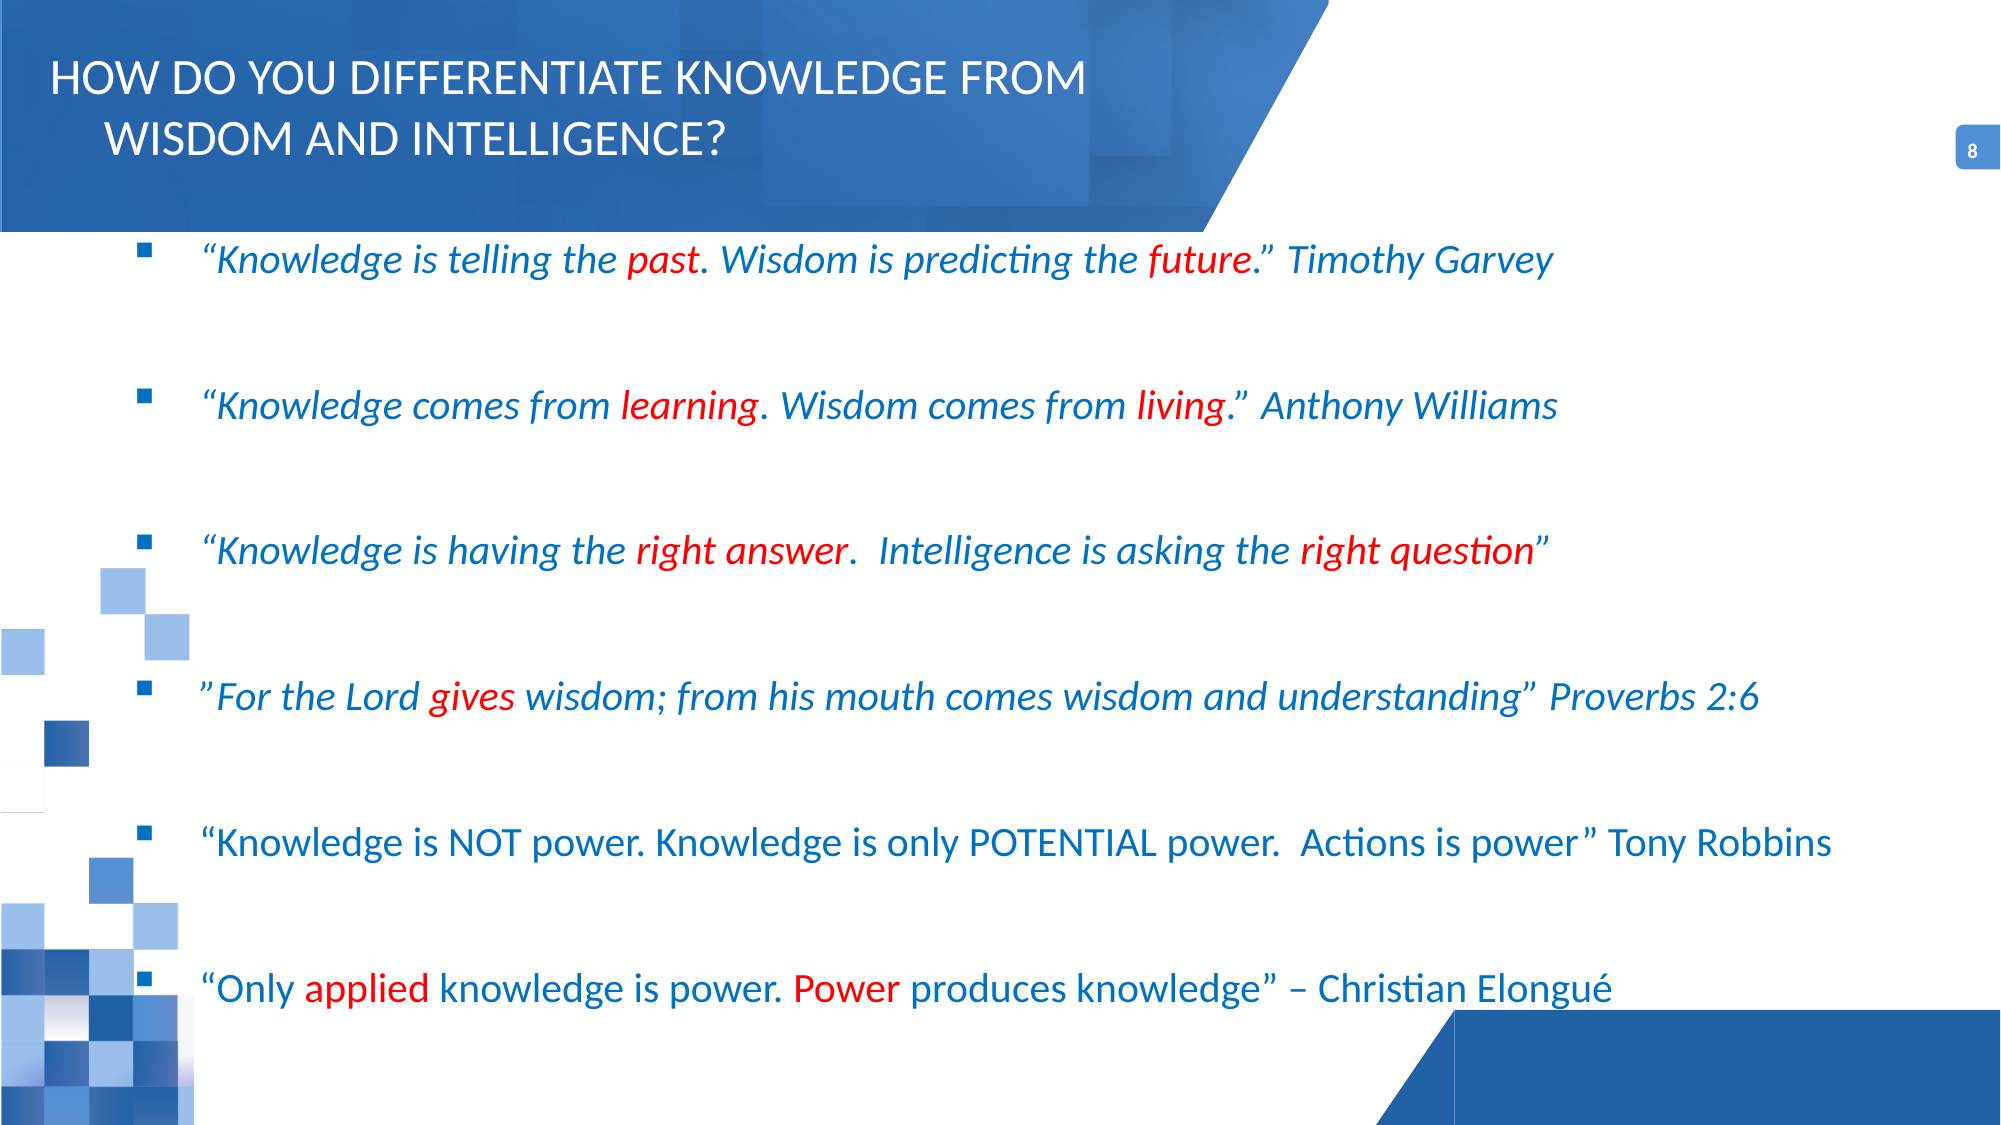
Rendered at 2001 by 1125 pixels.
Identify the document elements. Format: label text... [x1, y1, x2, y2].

picture [1, 469, 194, 1125]
list “Knowledge is telling the past. Wisdom is predicting the future.” Timothy Garvey “Knowledge comes from learning. Wisdom comes from living.” Anthony Williams “Knowledge is having the right answer. Intelligence is asking the right question” ”For the Lord gives wisdom; from his mouth comes wisdom and understanding” Proverbs 2:6 “Knowledge is NOT power. Knowledge is only POTENTIAL power. Actions is power” Tony Robbins “Only applied knowledge is power. Power produces knowledge” – Christian Elongué [118, 224, 1990, 927]
list HOW DO YOU DIFFERENTIATE KNOWLEDGE FROM WISDOM AND INTELLIGENCE? [34, 35, 1208, 175]
picture [2, 0, 1329, 232]
